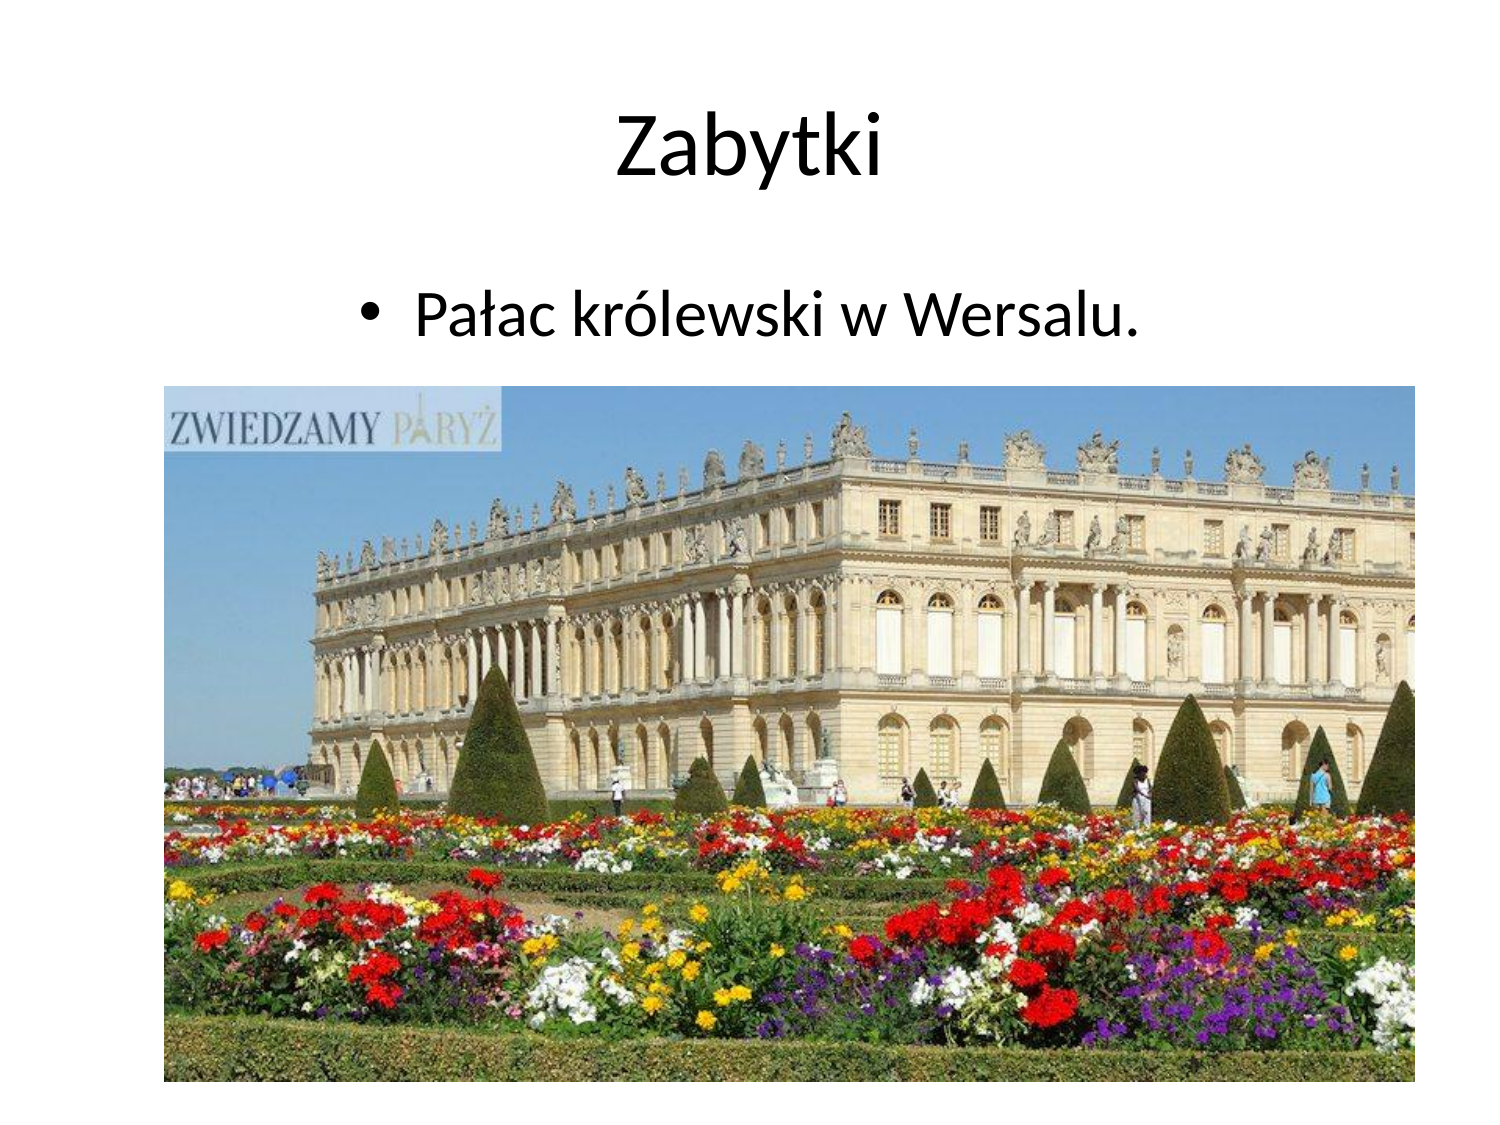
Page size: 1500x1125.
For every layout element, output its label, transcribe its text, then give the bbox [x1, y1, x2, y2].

list Pałac królewski w Wersalu. [75, 262, 1425, 1005]
picture [163, 386, 1415, 1083]
title Zabytki [75, 45, 1425, 233]
